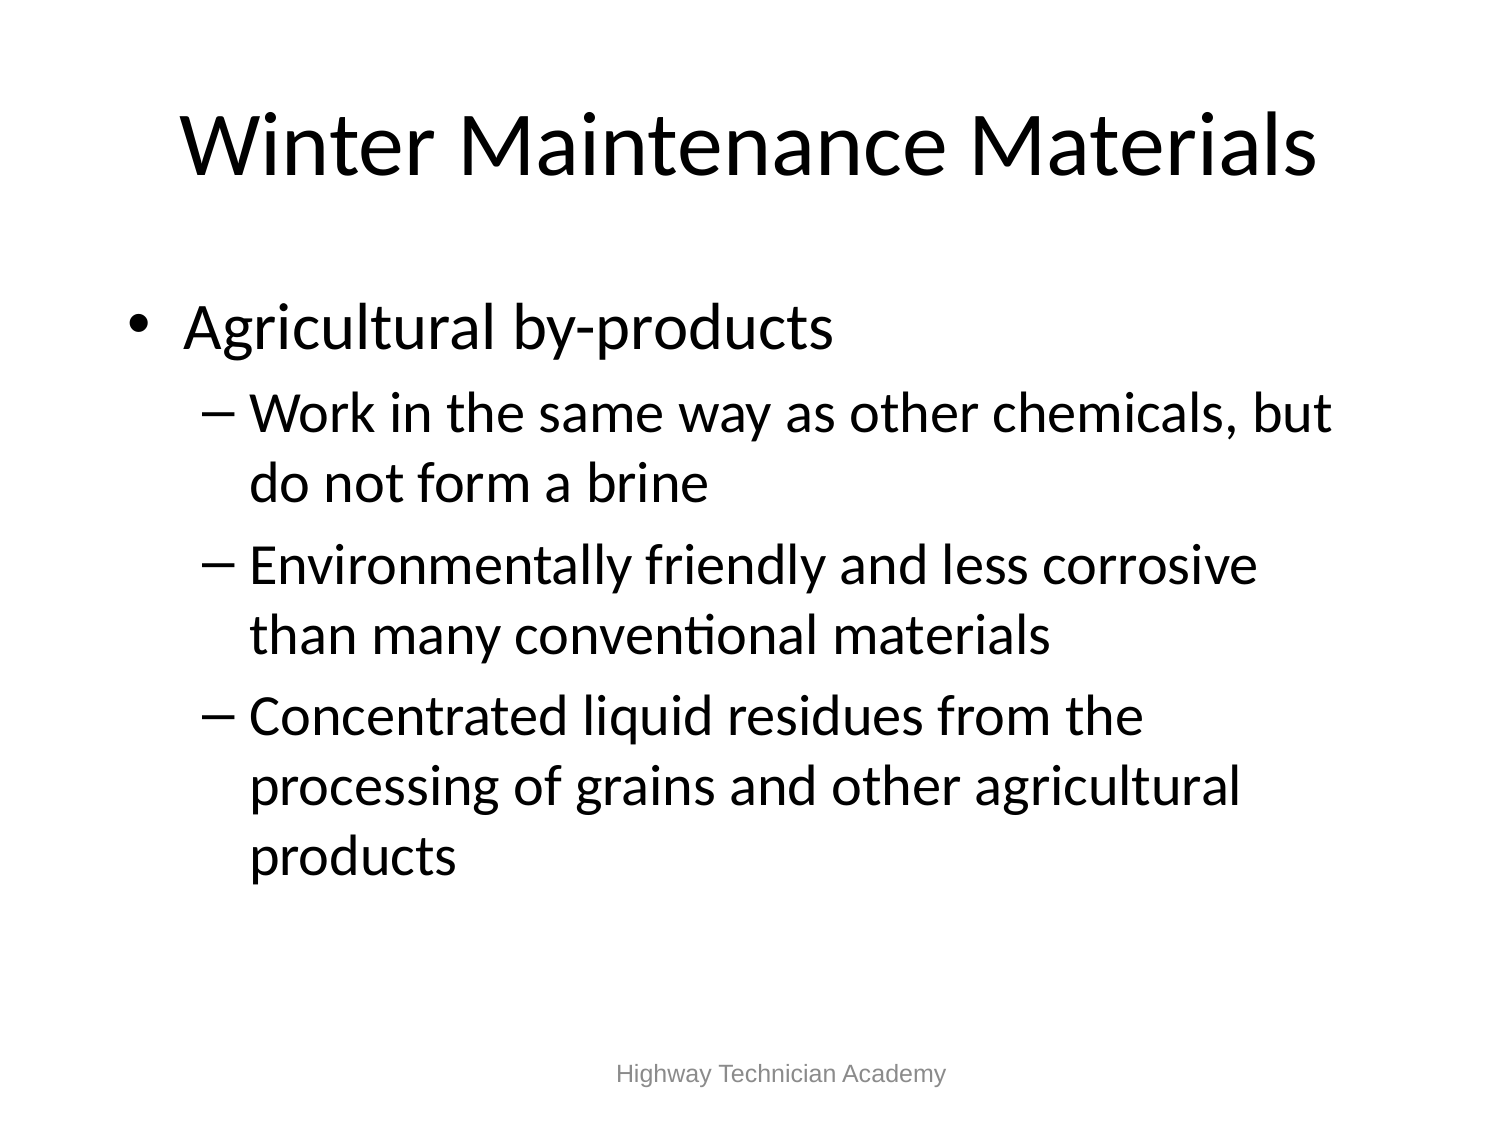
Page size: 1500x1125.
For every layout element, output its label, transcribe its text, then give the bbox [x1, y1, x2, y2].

title Winter Maintenance Materials [75, 45, 1425, 233]
footer Highway Technician Academy [512, 1042, 988, 1103]
list Agricultural by-products Work in the same way as other chemicals, but do not form a brine Environmentally friendly and less corrosive than many conventional materials Concentrated liquid residues from the processing of grains and other agricultural products [112, 275, 1388, 950]
